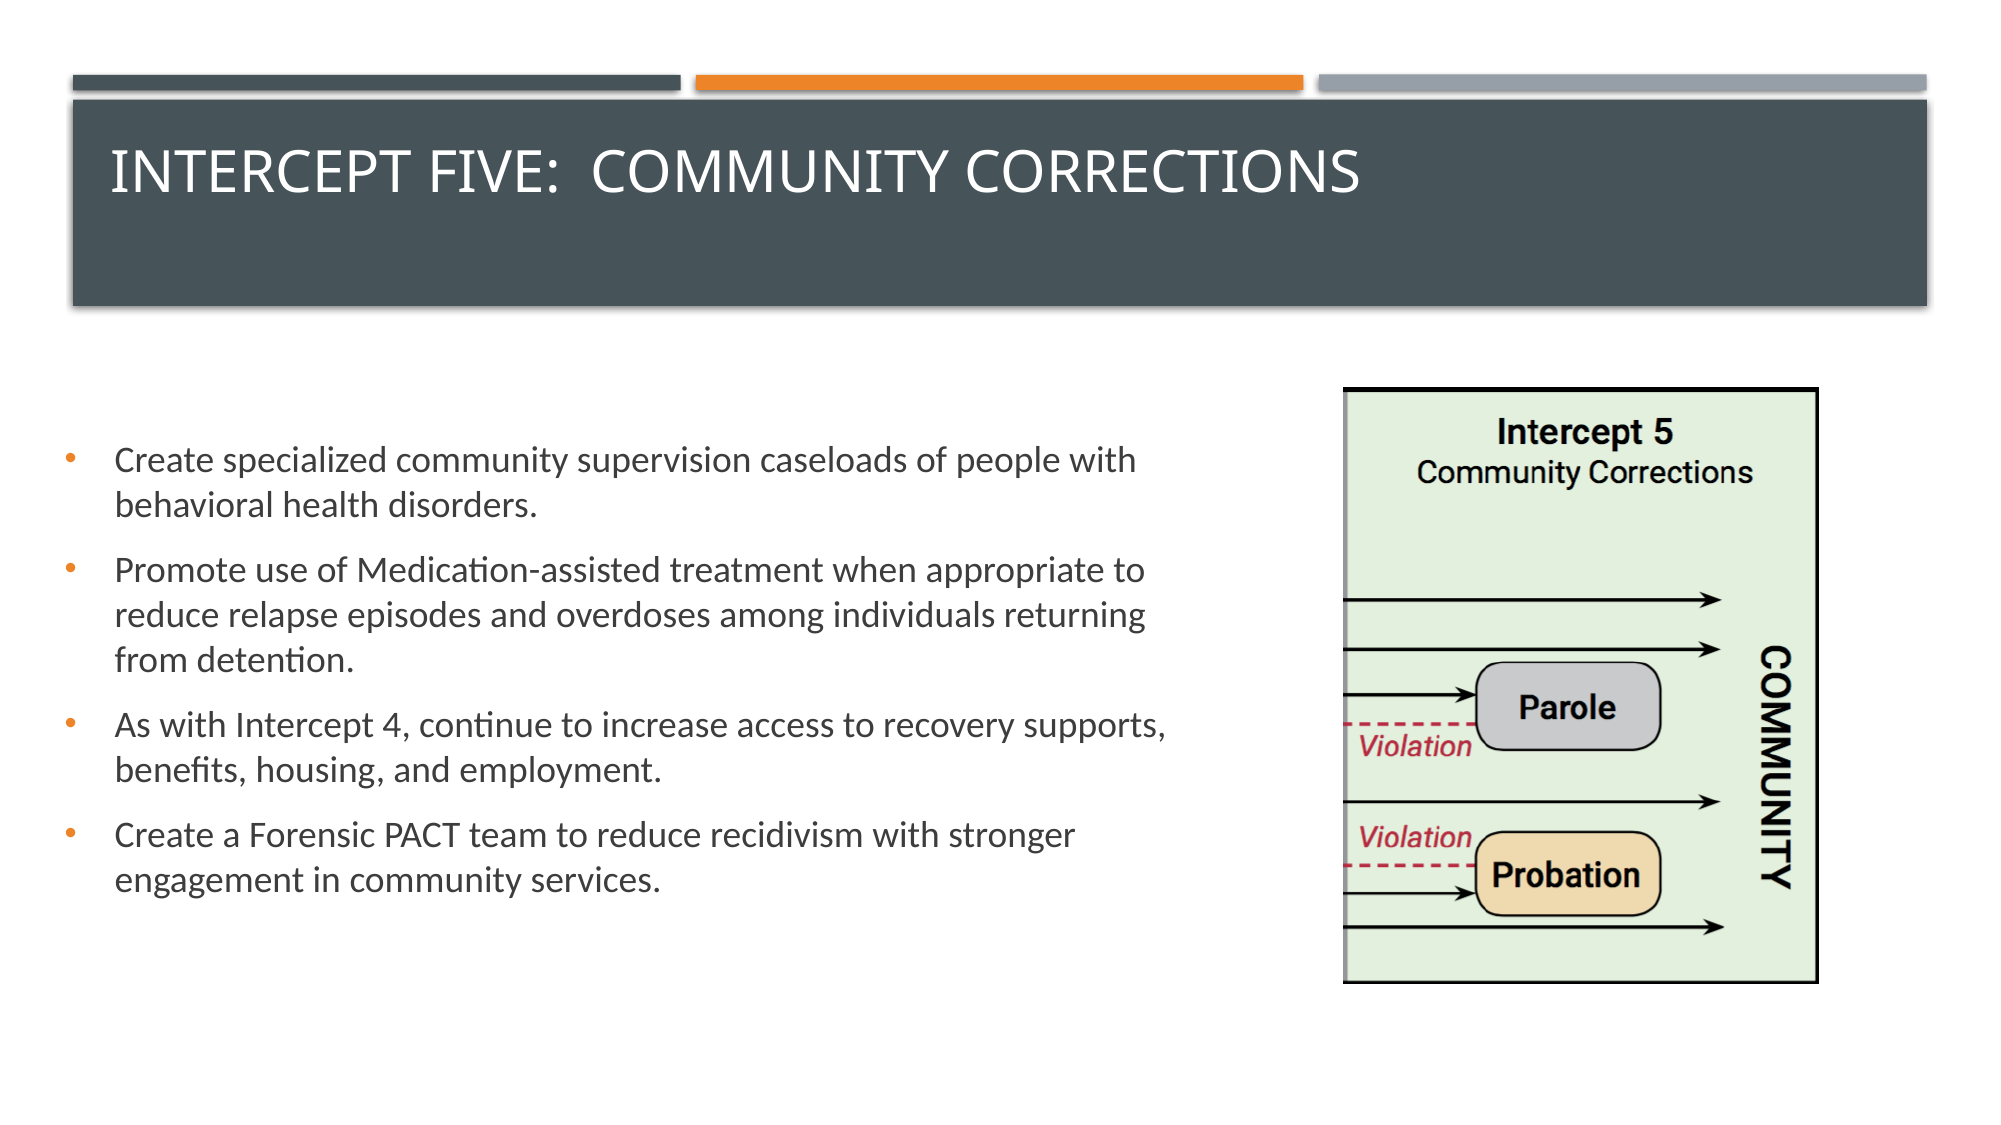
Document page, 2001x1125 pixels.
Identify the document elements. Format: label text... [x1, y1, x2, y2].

list Create specialized community supervision caseloads of people with behavioral health disorders. Promote use of Medication-assisted treatment when appropriate to reduce relapse episodes and overdoses among individuals returning from detention. As with Intercept 4, continue to increase access to recovery supports, benefits, housing, and employment. Create a Forensic PACT team to reduce recidivism with stronger engagement in community services. [49, 402, 1242, 999]
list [1343, 387, 1820, 985]
title Intercept five: Community Corrections [95, 119, 1905, 282]
